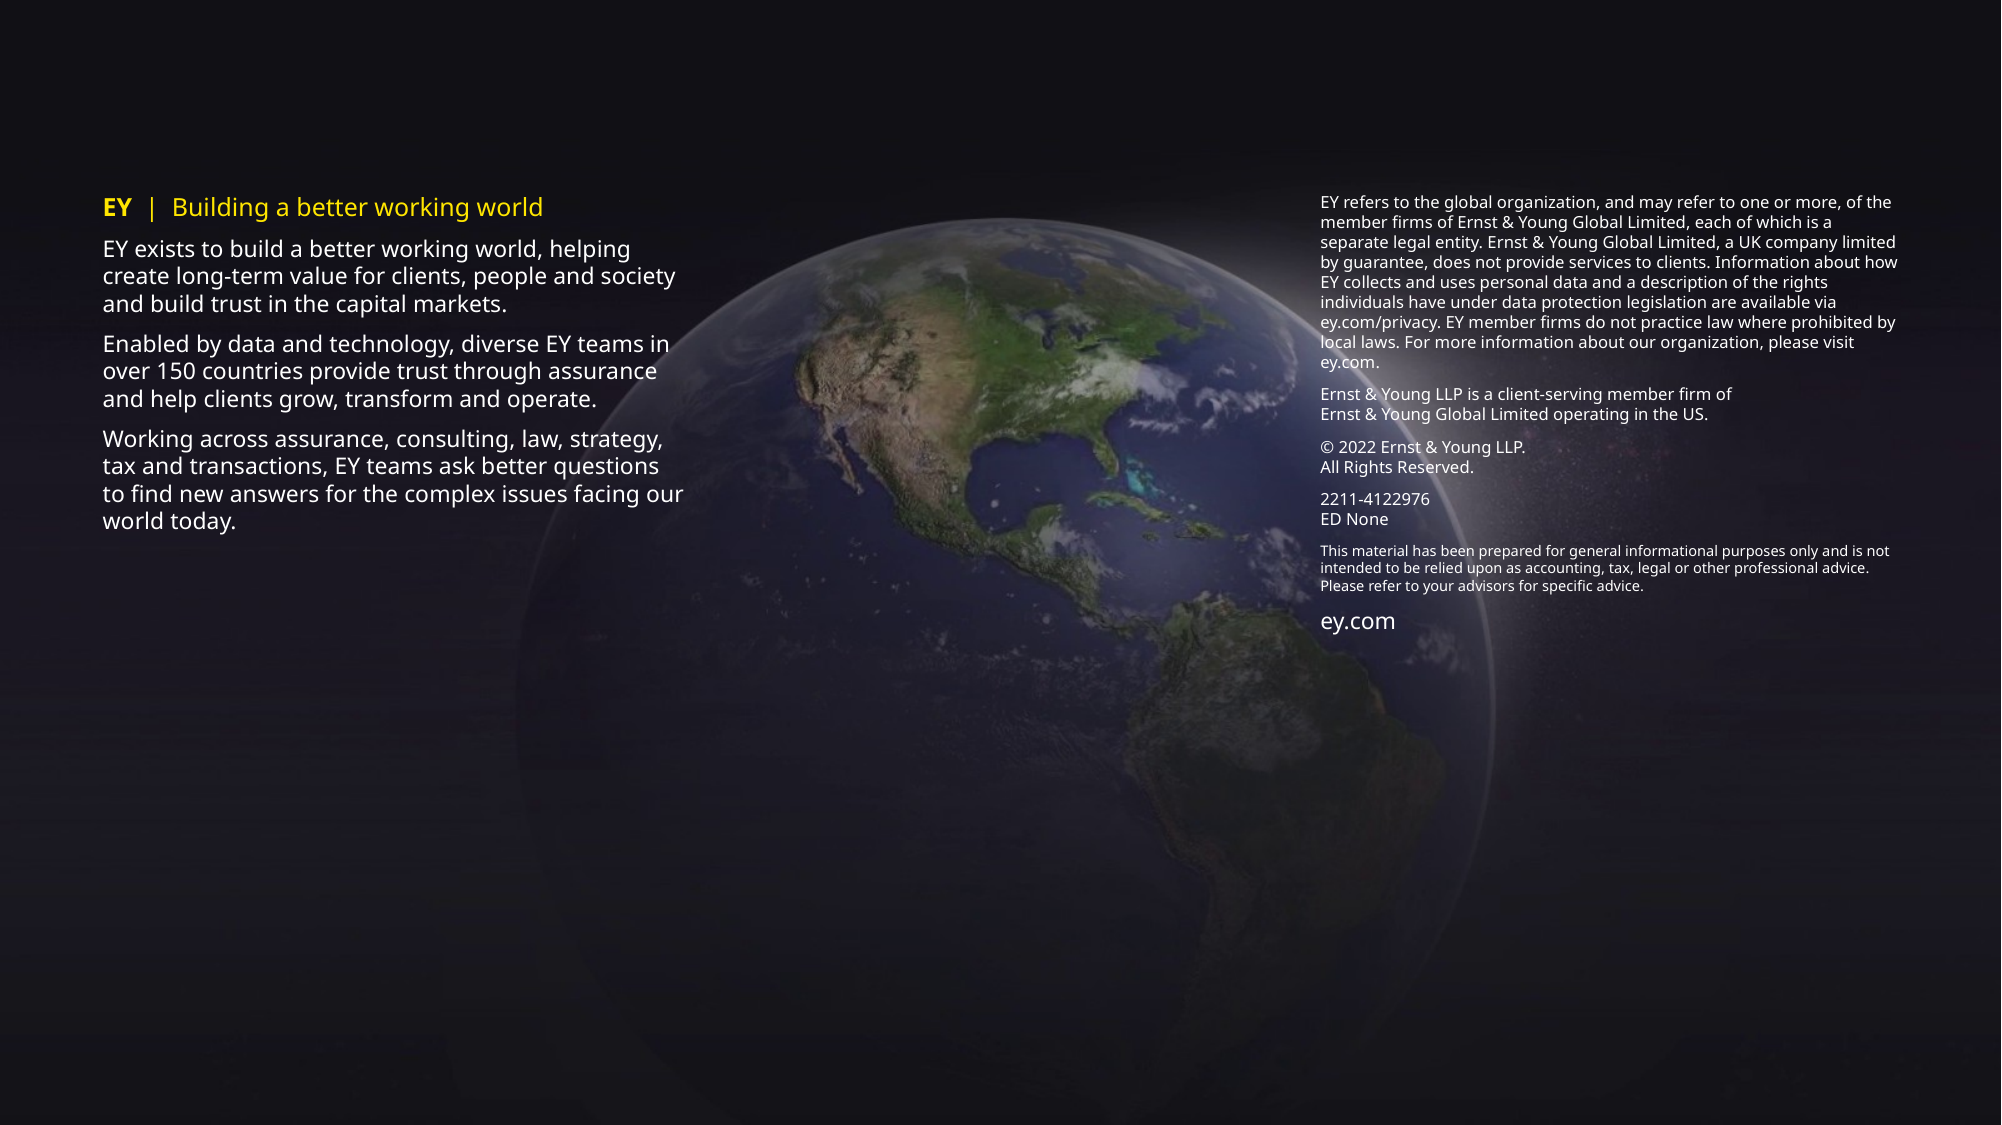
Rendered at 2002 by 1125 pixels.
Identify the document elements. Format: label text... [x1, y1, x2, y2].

title EY | Building a better working world EY exists to build a better working world, helping create long-term value for clients, people and society and build trust in the capital markets. Enabled by data and technology, diverse EY teams in over 150 countries provide trust through assurance and help clients grow, transform and operate. Working across assurance, consulting, law, strategy, tax and transactions, EY teams ask better questions to find new answers for the complex issues facing our world today. [102, 185, 685, 535]
text_box EY refers to the global organization, and may refer to one or more, of the member firms of Ernst & Young Global Limited, each of which is a separate legal entity. Ernst & Young Global Limited, a UK company limited by guarantee, does not provide services to clients. Information about how EY collects and uses personal data and a description of the rights individuals have under data protection legislation are available via ey.com/privacy. EY member firms do not practice law where prohibited by local laws. For more information about our organization, please visit ey.com. Ernst & Young LLP is a client-serving member firm of Ernst & Young Global Limited operating in the US. © 2022 Ernst & Young LLP. All Rights Reserved. 2211-4122976 ED None This material has been prepared for general informational purposes only and is not intended to be relied upon as accounting, tax, legal or other professional advice. Please refer to your advisors for specific advice. ey.com [1320, 185, 1903, 634]
picture [0, 0, 2001, 1125]
